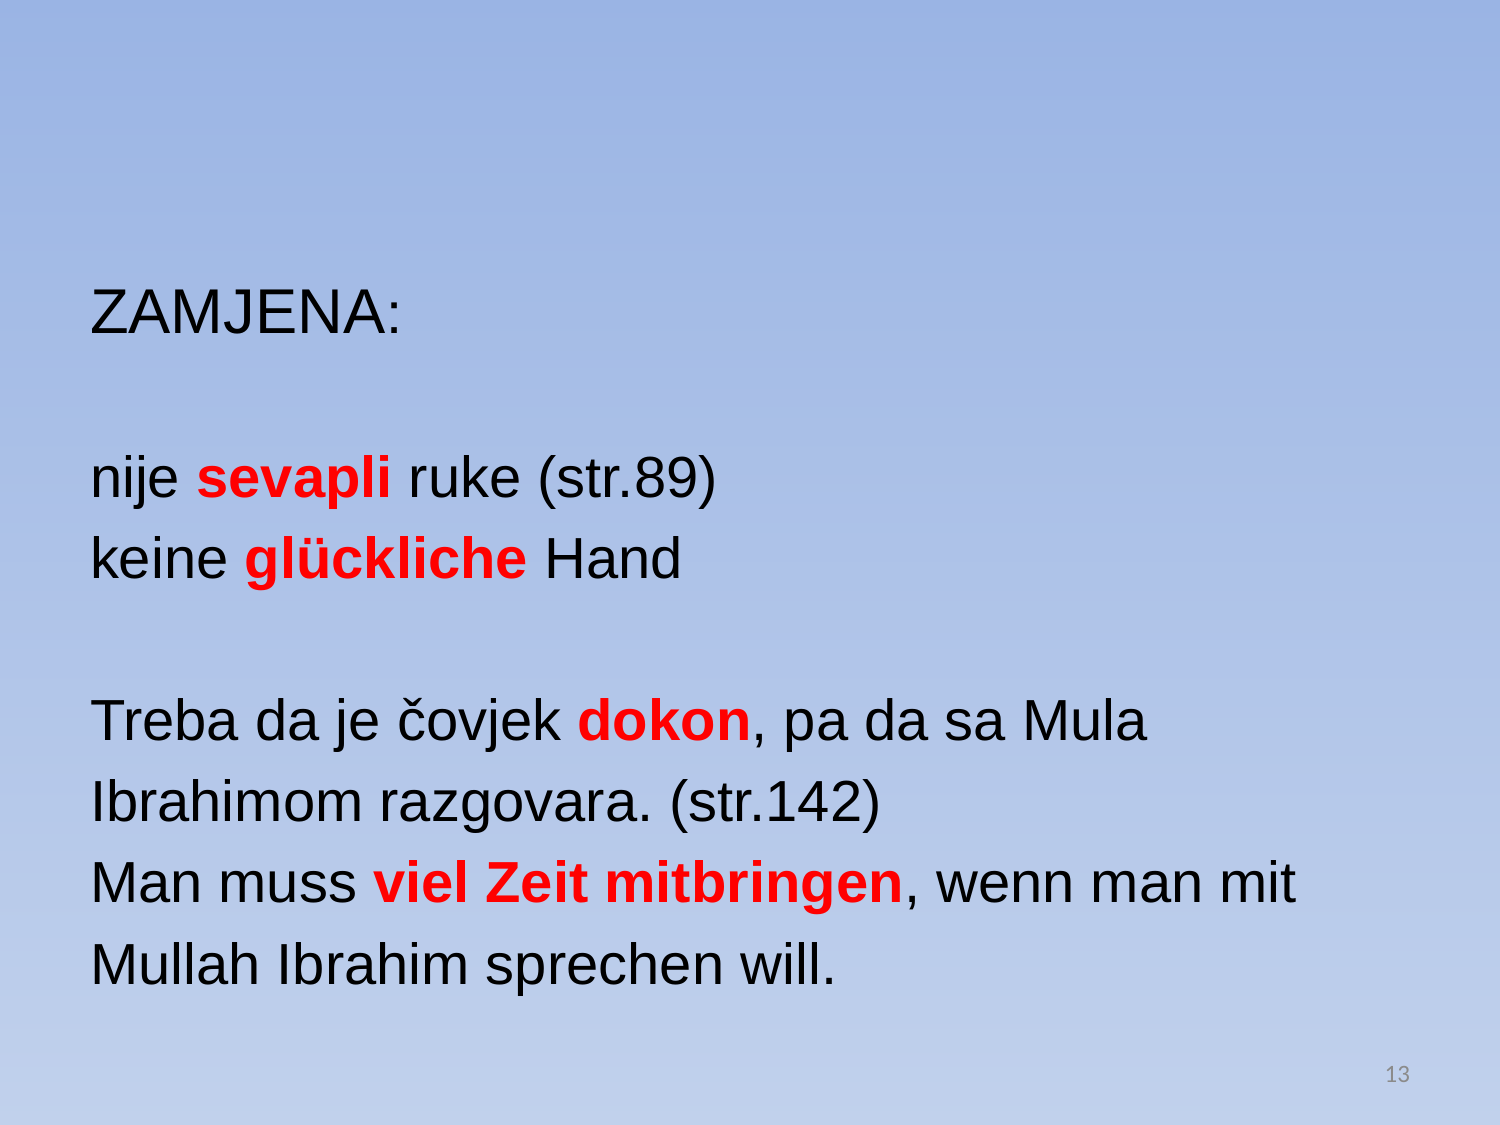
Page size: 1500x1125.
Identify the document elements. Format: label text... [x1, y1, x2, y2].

slide_number 13 [1074, 1042, 1425, 1103]
list ZAMJENA: nije sevapli ruke (str.89) keine glückliche Hand Treba da je čovjek dokon, pa da sa Mula Ibrahimom razgovara. (str.142) Man muss viel Zeit mitbringen, wenn man mit Mullah Ibrahim sprechen will. [75, 262, 1425, 1005]
